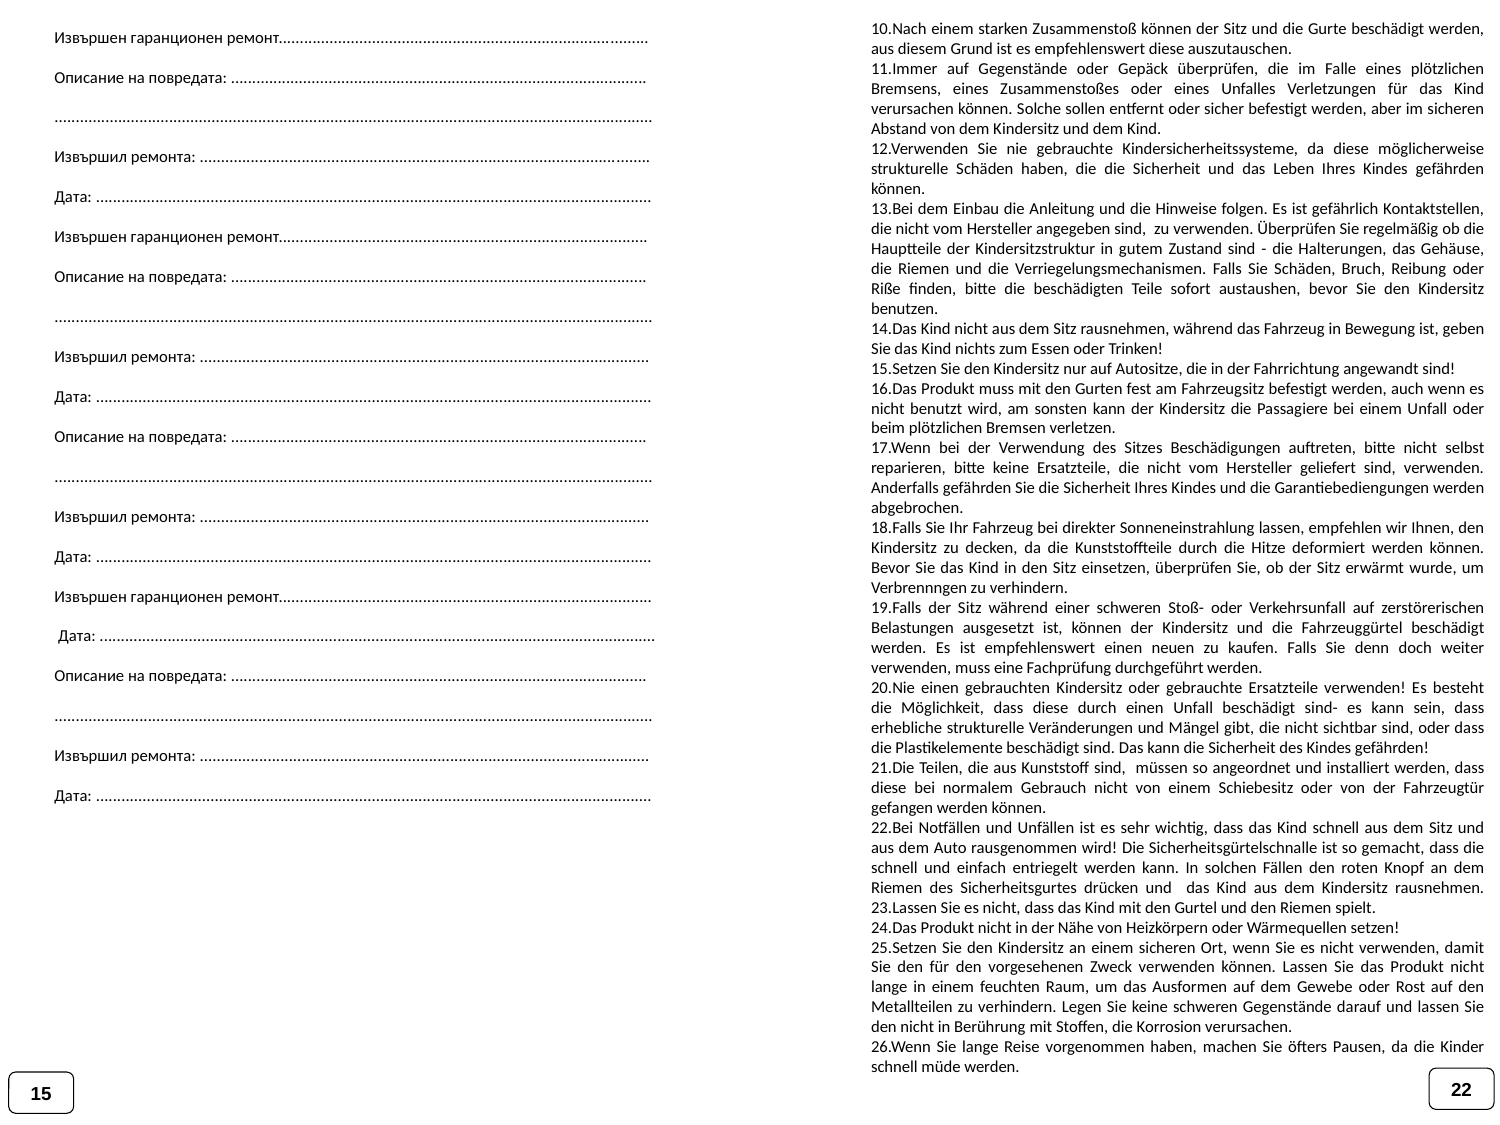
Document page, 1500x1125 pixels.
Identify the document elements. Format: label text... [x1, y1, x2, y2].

text_box 10.Nach einem starken Zusammenstoß können der Sitz und die Gurte beschädigt werden, aus diesem Grund ist es empfehlenswert diese auszutauschen. 11.Immer auf Gegenstände oder Gepäck überprüfen, die im Falle eines plötzlichen Bremsens, eines Zusammenstoßes oder eines Unfalles Verletzungen für das Kind verursachen können. Solche sollen entfernt oder sicher befestigt werden, aber im sicheren Abstand von dem Kindersitz und dem Kind. 12.Verwenden Sie nie gebrauchte Kindersicherheitssysteme, da diese möglicherweise strukturelle Schäden haben, die die Sicherheit und das Leben Ihres Kindes gefährden können. 13.Bei dem Einbau die Anleitung und die Hinweise folgen. Es ist gefährlich Kontaktstellen, die nicht vom Hersteller angegeben sind, zu verwenden. Überprüfen Sie regelmäßig ob die Hauptteile der Kindersitzstruktur in gutem Zustand sind - die Halterungen, das Gehäuse, die Riemen und die Verriegelungsmechanismen. Falls Sie Schäden, Bruch, Reibung oder Riße finden, bitte die beschädigten Teile sofort austaushen, bevor Sie den Kindersitz benutzen. 14.Das Kind nicht aus dem Sitz rausnehmen, während das Fahrzeug in Bewegung ist, geben Sie das Kind nichts zum Essen oder Trinken! 15.Setzen Sie den Kindersitz nur auf Autositze, die in der Fahrrichtung angewandt sind! 16.Das Produkt muss mit den Gurten fest am Fahrzeugsitz befestigt werden, auch wenn es nicht benutzt wird, am sonsten kann der Kindersitz die Passagiere bei einem Unfall oder beim plötzlichen Bremsen verletzen. 17.Wenn bei der Verwendung des Sitzes Beschädigungen auftreten, bitte nicht selbst reparieren, bitte keine Ersatzteile, die nicht vom Hersteller geliefert sind, verwenden. Anderfalls gefährden Sie die Sicherheit Ihres Kindes und die Garantiebediengungen werden abgebrochen. 18.Falls Sie Ihr Fahrzeug bei direkter Sonneneinstrahlung lassen, empfehlen wir Ihnen, den Kindersitz zu decken, da die Kunststoffteile durch die Hitze deformiert werden können. Bevor Sie das Kind in den Sitz einsetzen, überprüfen Sie, ob der Sitz erwärmt wurde, um Verbrennngen zu verhindern. 19.Falls der Sitz während einer schweren Stoß- oder Verkehrsunfall auf zerstörerischen Belastungen ausgesetzt ist, können der Kindersitz und die Fahrzeuggürtel beschädigt werden. Es ist empfehlenswert einen neuen zu kaufen. Falls Sie denn doch weiter verwenden, muss eine Fachprüfung durchgeführt werden. 20.Nie einen gebrauchten Kindersitz oder gebrauchte Ersatzteile verwenden! Es besteht die Möglichkeit, dass diese durch einen Unfall beschädigt sind- es kann sein, dass erhebliche strukturelle Veränderungen und Mängel gibt, die nicht sichtbar sind, oder dass die Plastikelemente beschädigt sind. Das kann die Sicherheit des Kindes gefährden! 21.Die Teilen, die aus Kunststoff sind, müssen so angeordnet und installiert werden, dass diese bei normalem Gebrauch nicht von einem Schiebesitz oder von der Fahrzeugtür gefangen werden können. 22.Bei Notfällen und Unfällen ist es sehr wichtig, dass das Kind schnell aus dem Sitz und aus dem Auto rausgenommen wird! Die Sicherheitsgürtelschnalle ist so gemacht, dass die schnell und einfach entriegelt werden kann. In solchen Fällen den roten Knopf an dem Riemen des Sicherheitsgurtes drücken und das Kind aus dem Kindersitz rausnehmen. 23.Lassen Sie es nicht, dass das Kind mit den Gurtel und den Riemen spielt. 24.Das Produkt nicht in der Nähe von Heizkörpern oder Wärmequellen setzen! 25.Setzen Sie den Kindersitz an einem sicheren Ort, wenn Sie es nicht verwenden, damit Sie den für den vorgesehenen Zweck verwenden können. Lassen Sie das Produkt nicht lange in einem feuchten Raum, um das Ausformen auf dem Gewebe oder Rost auf den Metallteilen zu verhindern. Legen Sie keine schweren Gegenstände darauf und lassen Sie den nicht in Berührung mit Stoffen, die Korrosion verursachen. 26.Wenn Sie lange Reise vorgenommen haben, machen Sie öfters Pausen, da die Kinder schnell müde werden. [856, 10, 1500, 1084]
text_box 22 [1429, 1068, 1495, 1110]
text_box 15 [8, 1071, 74, 1114]
text_box Извършен гаранционен ремонт....................................................................................... Описание на повредата: .................................................................................................. ............................................................................................................................................. Извършил ремонта: .......................................................................................................... Дата: ................................................................................................................................... Извършен гаранционен ремонт....................................................................................... Описание на повредата: .................................................................................................. ............................................................................................................................................. Извършил ремонта: .......................................................................................................... Дата: ................................................................................................................................... Описание на повредата: .................................................................................................. ............................................................................................................................................. Извършил ремонта: .......................................................................................................... Дата: ................................................................................................................................... Извършен гаранционен ремонт........................................................................................ Дата: ................................................................................................................................... Описание на повредата: .................................................................................................. ............................................................................................................................................. Извършил ремонта: .......................................................................................................... Дата: ................................................................................................................................... [39, 19, 672, 813]
